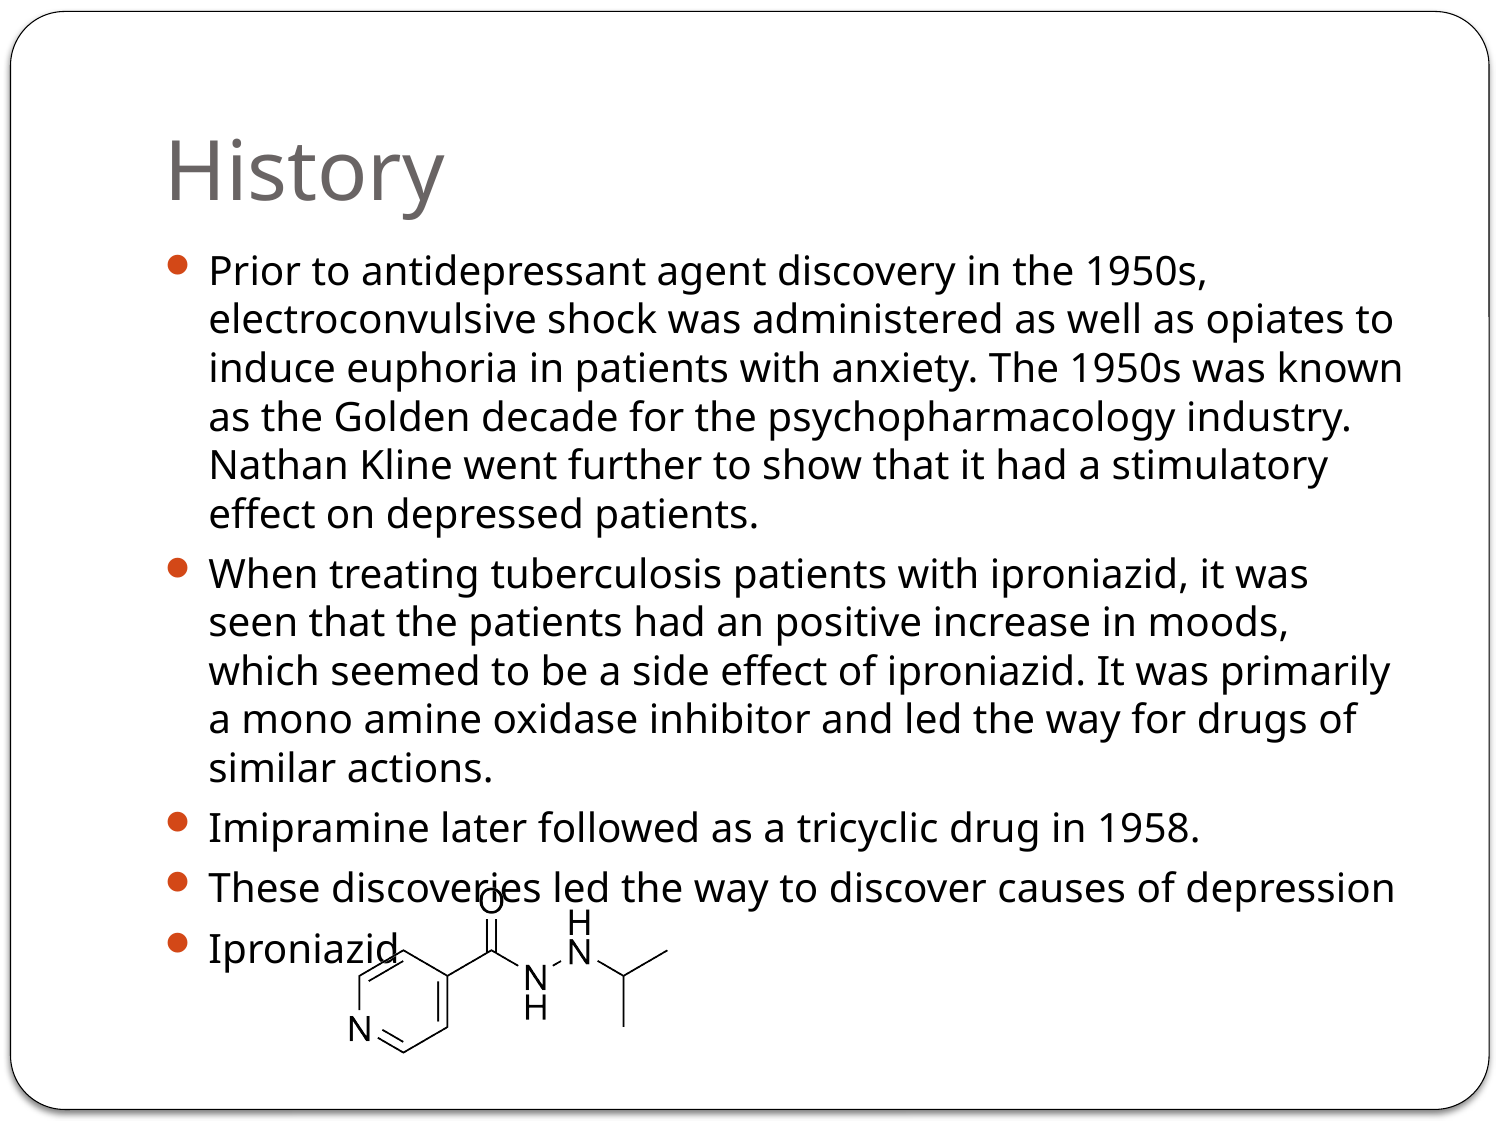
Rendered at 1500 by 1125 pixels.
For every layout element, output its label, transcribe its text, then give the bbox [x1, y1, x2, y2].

list Prior to antidepressant agent discovery in the 1950s, electroconvulsive shock was administered as well as opiates to induce euphoria in patients with anxiety. The 1950s was known as the Golden decade for the psychopharmacology industry. Nathan Kline went further to show that it had a stimulatory effect on depressed patients. When treating tuberculosis patients with iproniazid, it was seen that the patients had an positive increase in moods, which seemed to be a side effect of iproniazid. It was primarily a mono amine oxidase inhibitor and led the way for drugs of similar actions. Imipramine later followed as a tricyclic drug in 1958. These discoveries led the way to discover causes of depression Iproniazid [150, 237, 1425, 988]
picture [339, 880, 675, 1061]
title History [150, 45, 1425, 233]
